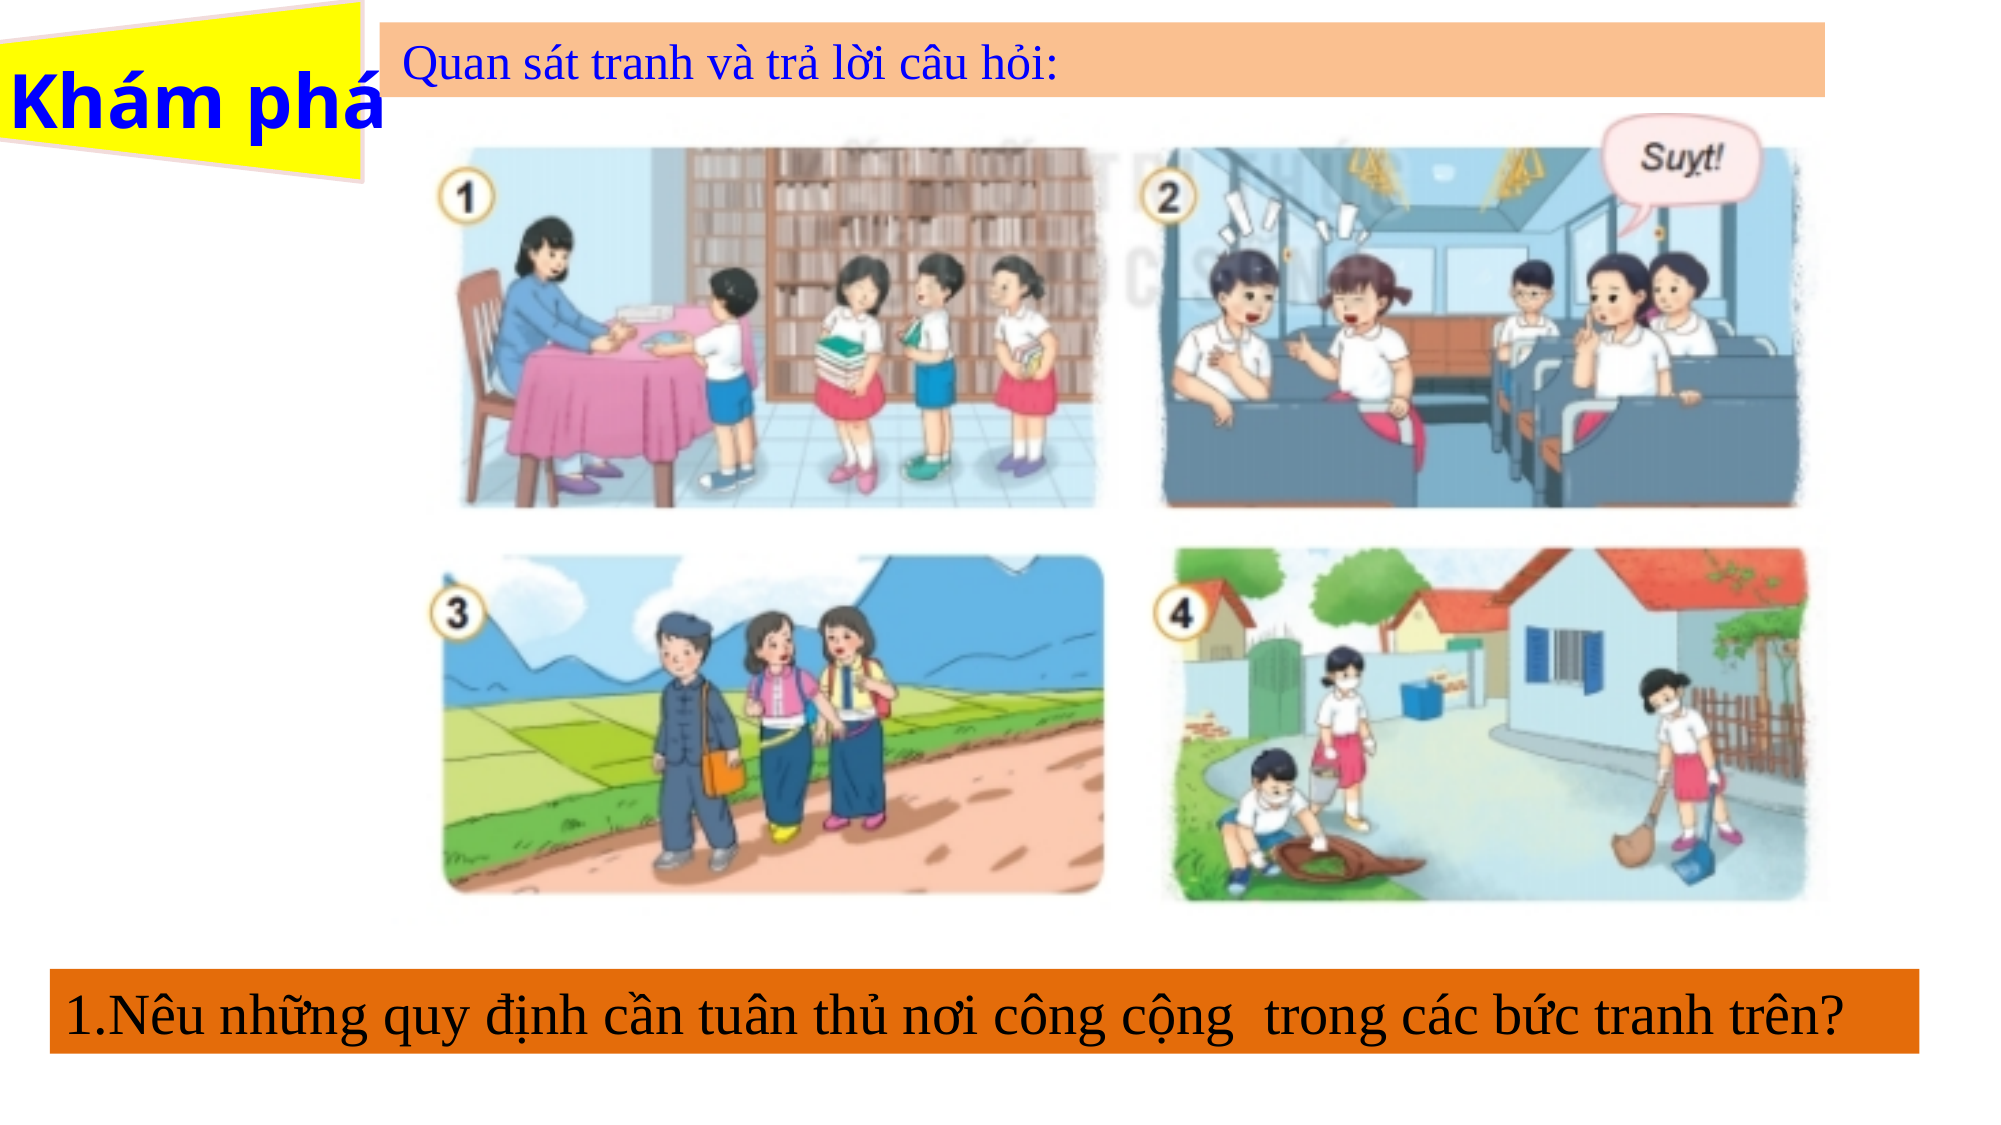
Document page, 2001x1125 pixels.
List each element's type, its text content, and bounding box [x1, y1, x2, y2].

text_box Quan sát tranh và trả lời câu hỏi: [379, 22, 1825, 98]
text_box 1.Nêu những quy định cần tuân thủ nơi công cộng trong các bức tranh trên? [49, 968, 1920, 1054]
picture [390, 112, 1836, 926]
title Khám phá [0, 0, 673, 197]
